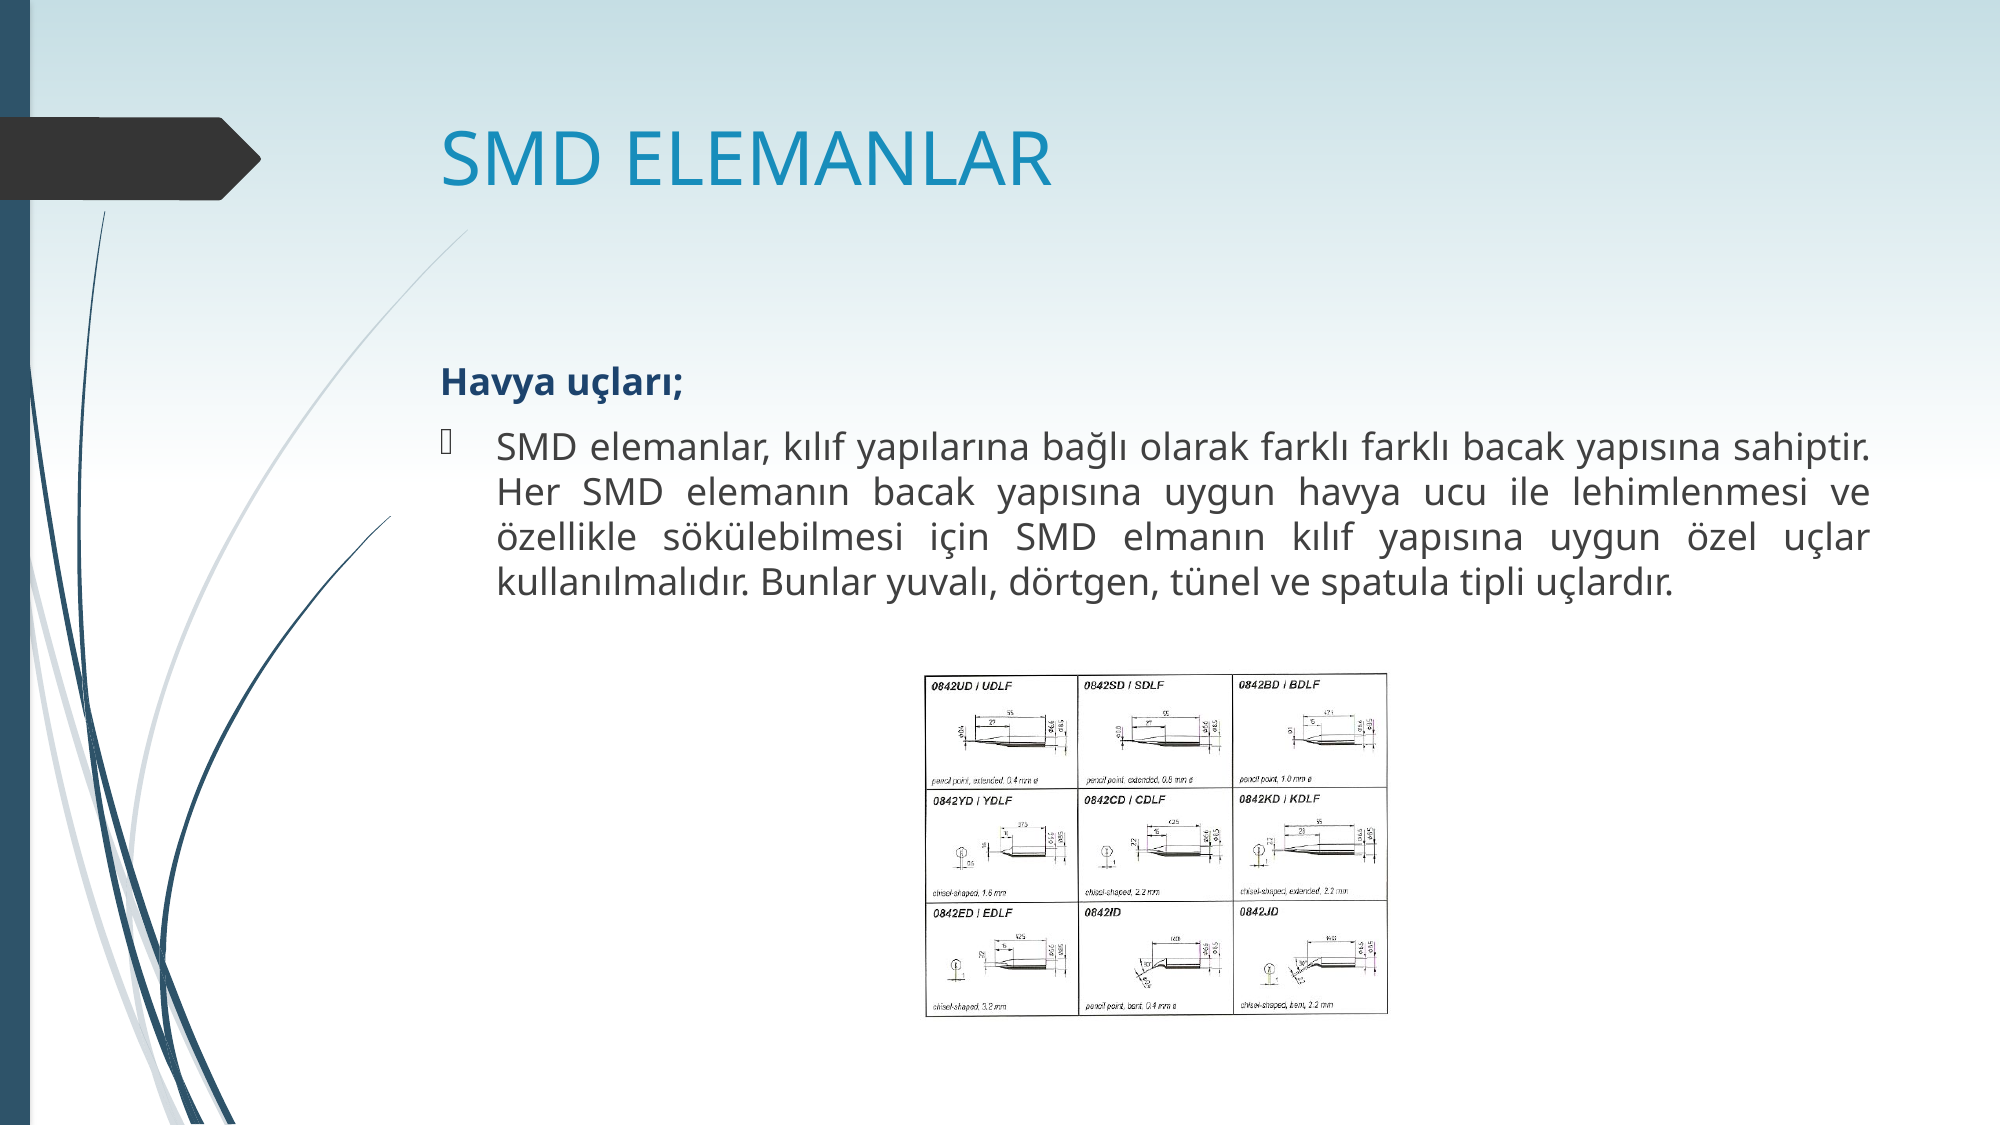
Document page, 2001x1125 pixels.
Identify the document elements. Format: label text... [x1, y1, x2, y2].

title SMD ELEMANLAR [425, 102, 1888, 313]
list Havya uçları; SMD elemanlar, kılıf yapılarına bağlı olarak farklı farklı bacak yapısına sahiptir. Her SMD elemanın bacak yapısına uygun havya ucu ile lehimlenmesi ve özellikle sökülebilmesi için SMD elmanın kılıf yapısına uygun özel uçlar kullanılmalıdır. Bunlar yuvalı, dörtgen, tünel ve spatula tipli uçlardır. [424, 350, 1888, 1065]
picture [920, 612, 1392, 1083]
